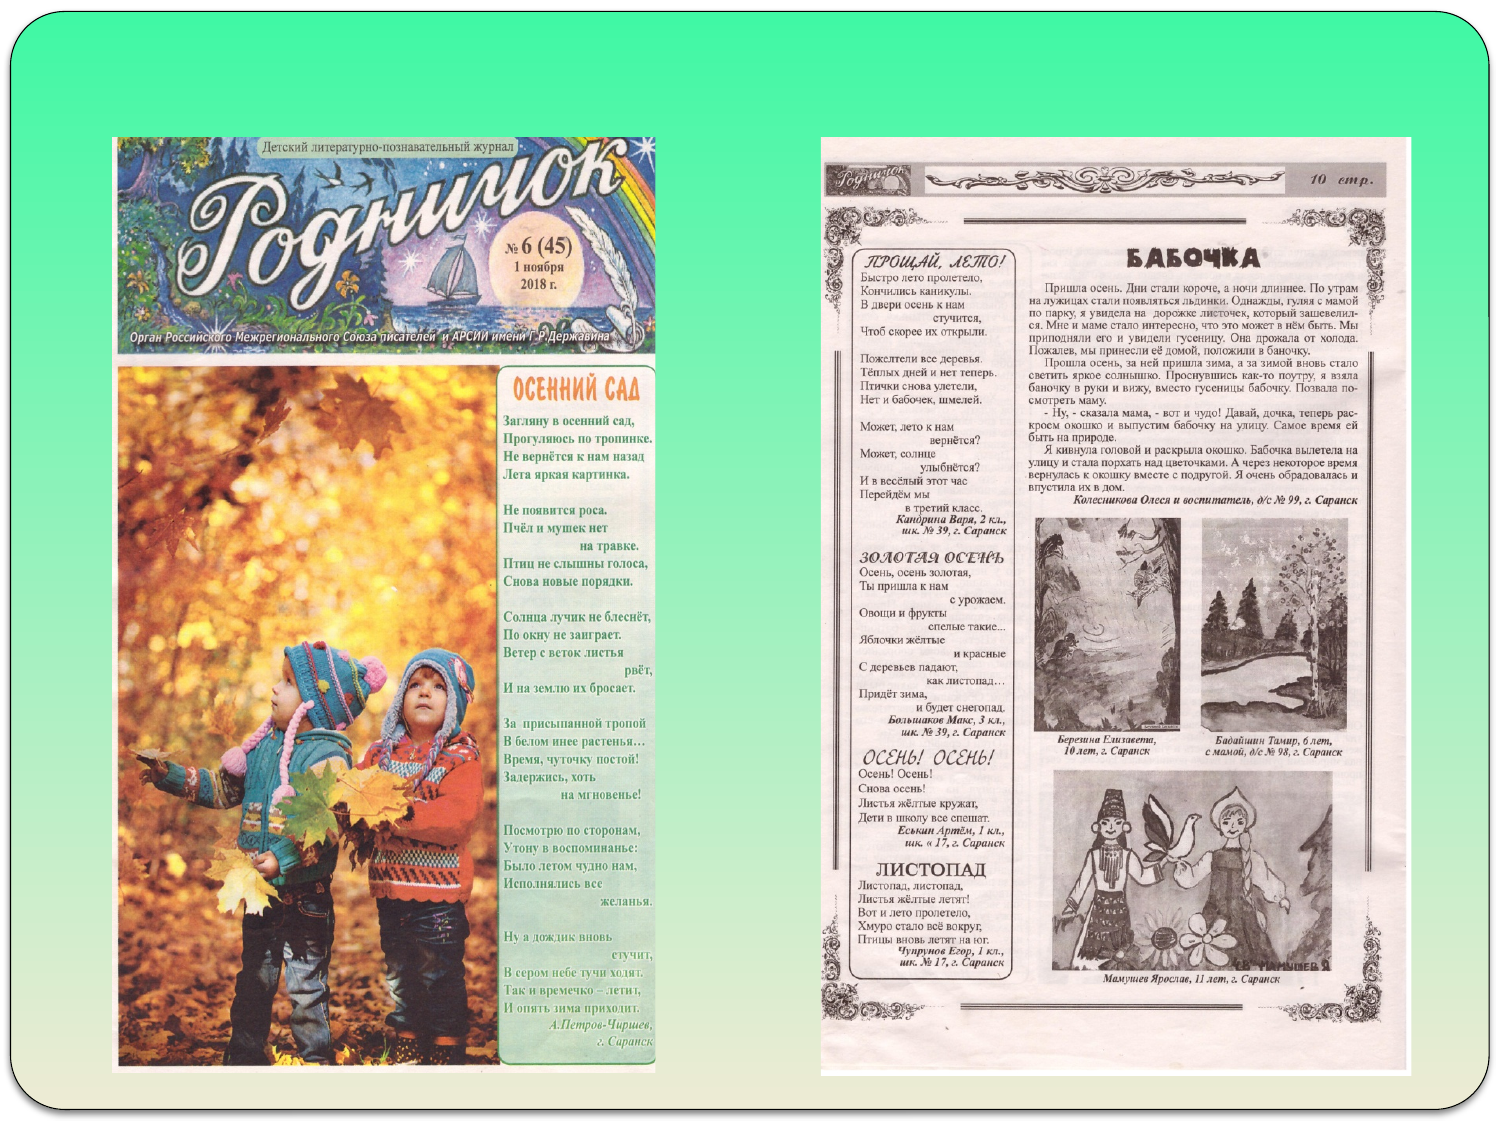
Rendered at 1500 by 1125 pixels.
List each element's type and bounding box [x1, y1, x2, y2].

picture [820, 136, 1412, 1077]
picture [111, 136, 656, 1073]
